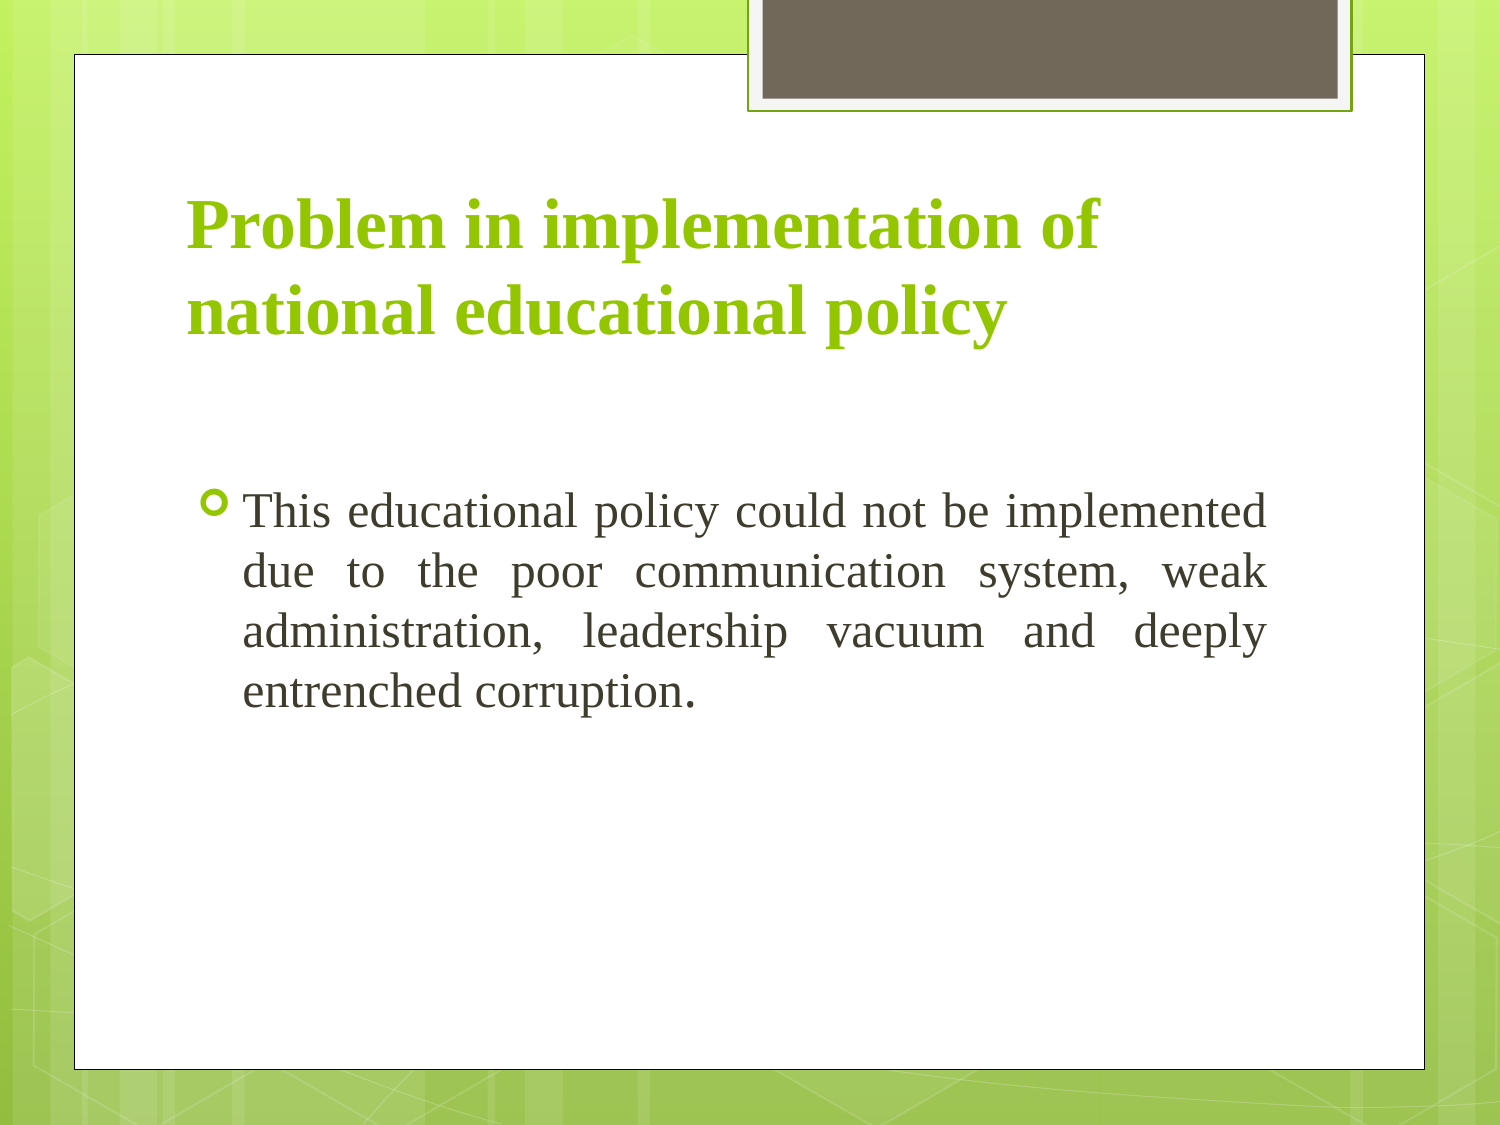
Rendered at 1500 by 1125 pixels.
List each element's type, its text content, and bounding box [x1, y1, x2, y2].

title Problem in implementation of national educational policy [171, 168, 1324, 357]
list This educational policy could not be implemented due to the poor communication system, weak administration, leadership vacuum and deeply entrenched corruption. [171, 399, 1283, 813]
